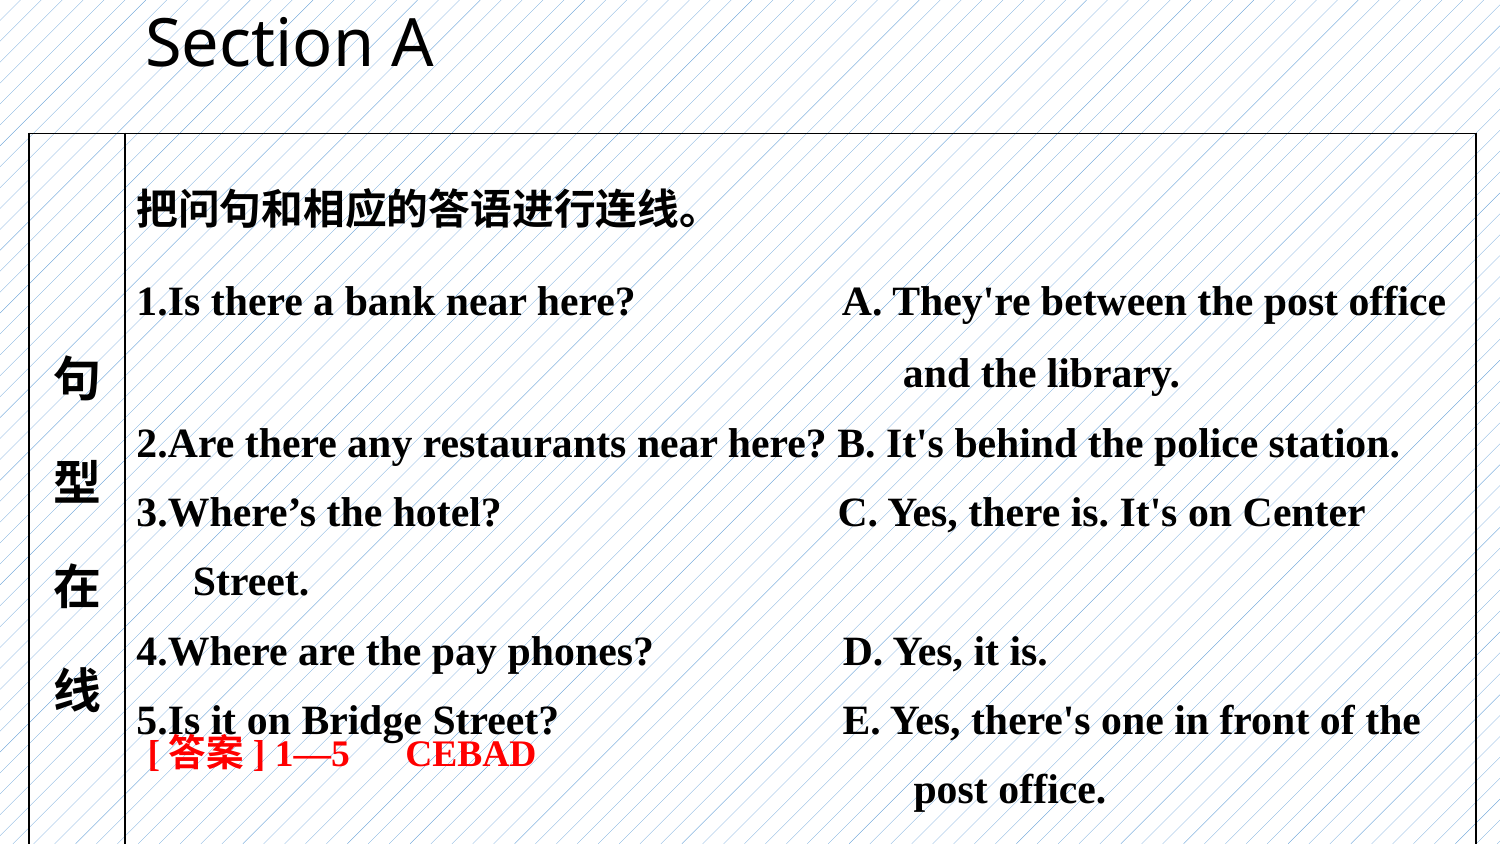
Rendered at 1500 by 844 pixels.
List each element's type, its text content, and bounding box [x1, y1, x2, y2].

text_box [答案] 1—5 CEBAD [136, 723, 626, 780]
text_box Section A [77, 0, 503, 133]
table_header 句 型 在 线 [30, 134, 124, 844]
table_header 把问句和相应的答语进行连线。 1.Is there a bank near here? A. They're between the post office and the library. 2.Are there any restaurants near here? B. It's behind the police station. 3.Where’s the hotel? C. Yes, there is. It's on Center Street. 4.Where are the pay phones? D. Yes, it is. 5.Is it on Bridge Street? E. Yes, there's one in front of the post office. [126, 134, 1475, 844]
